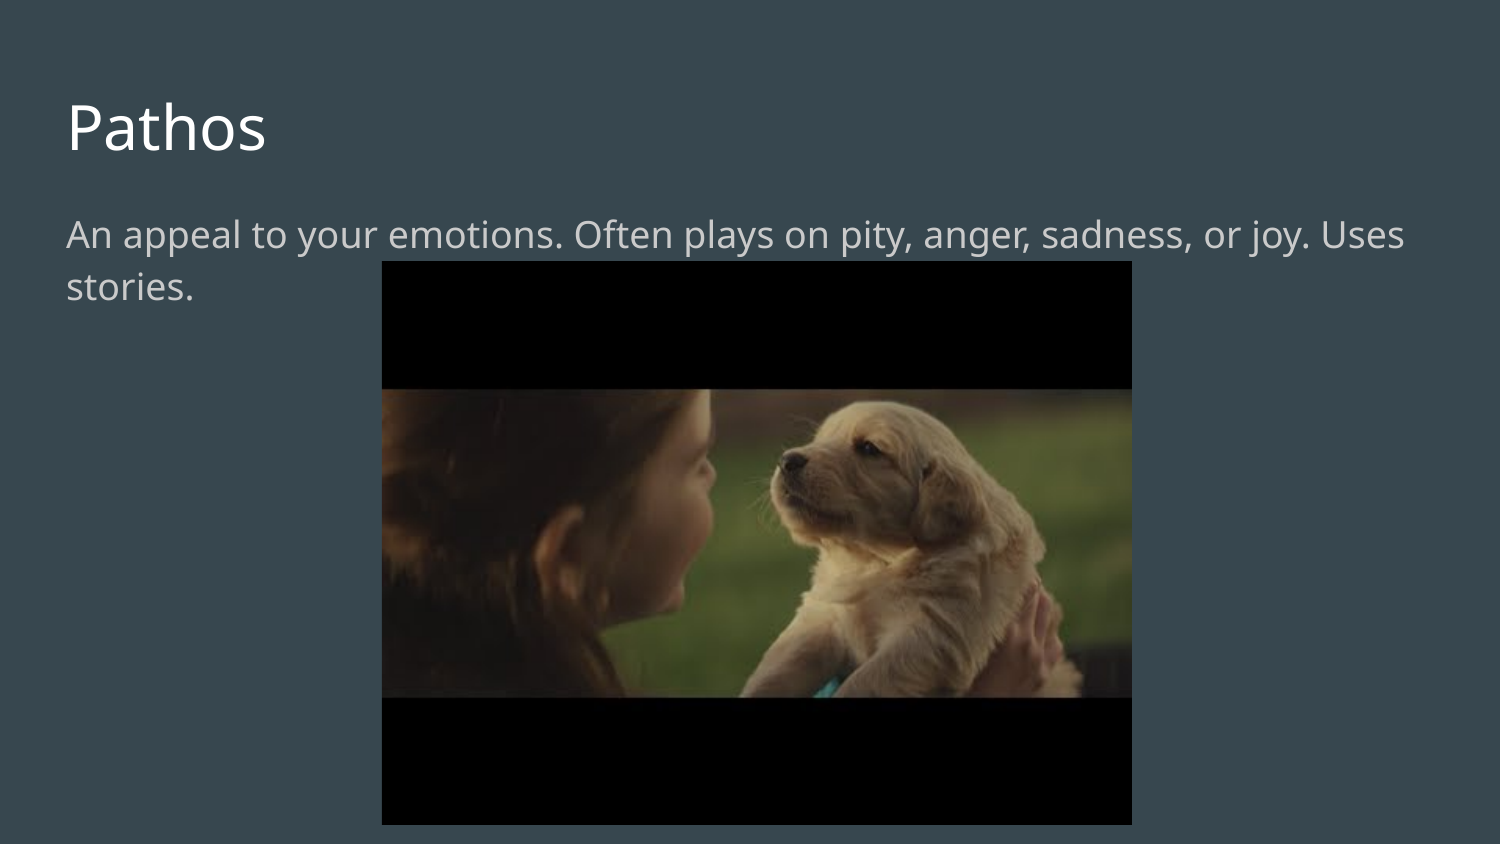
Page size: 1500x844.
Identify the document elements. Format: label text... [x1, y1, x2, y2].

list An appeal to your emotions. Often plays on pity, anger, sadness, or joy. Uses stories. [51, 189, 1449, 272]
title Pathos [51, 72, 1449, 167]
text_box [381, 261, 1132, 825]
